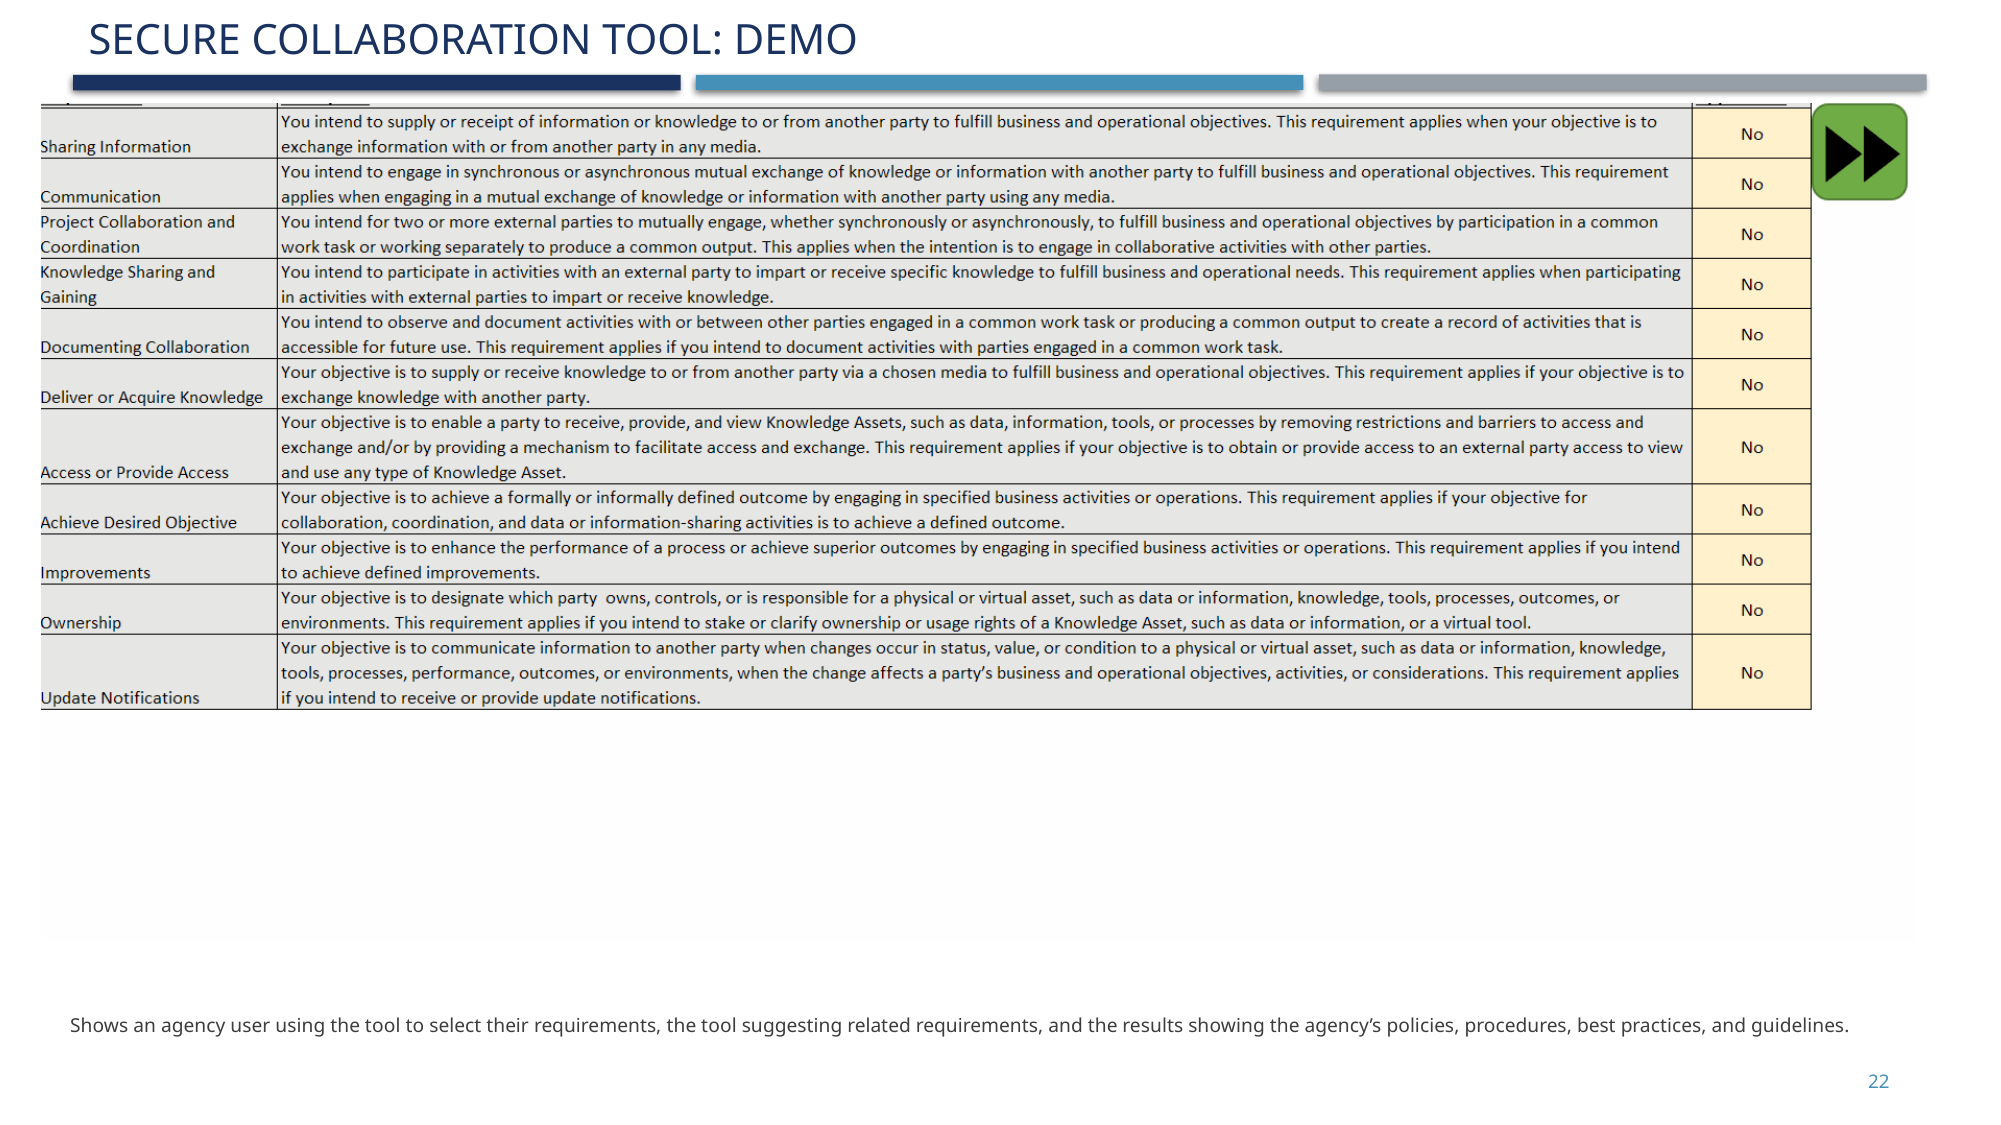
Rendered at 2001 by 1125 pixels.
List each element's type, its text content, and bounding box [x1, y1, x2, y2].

list Shows an agency user using the tool to select their requirements, the tool suggesting related requirements, and the results showing the agency’s policies, procedures, best practices, and guidelines. [55, 994, 1905, 1055]
slide_number 22 [1732, 1053, 1905, 1113]
title Secure Collaboration Tool: Demo [73, 0, 1883, 71]
picture [40, 103, 1916, 942]
